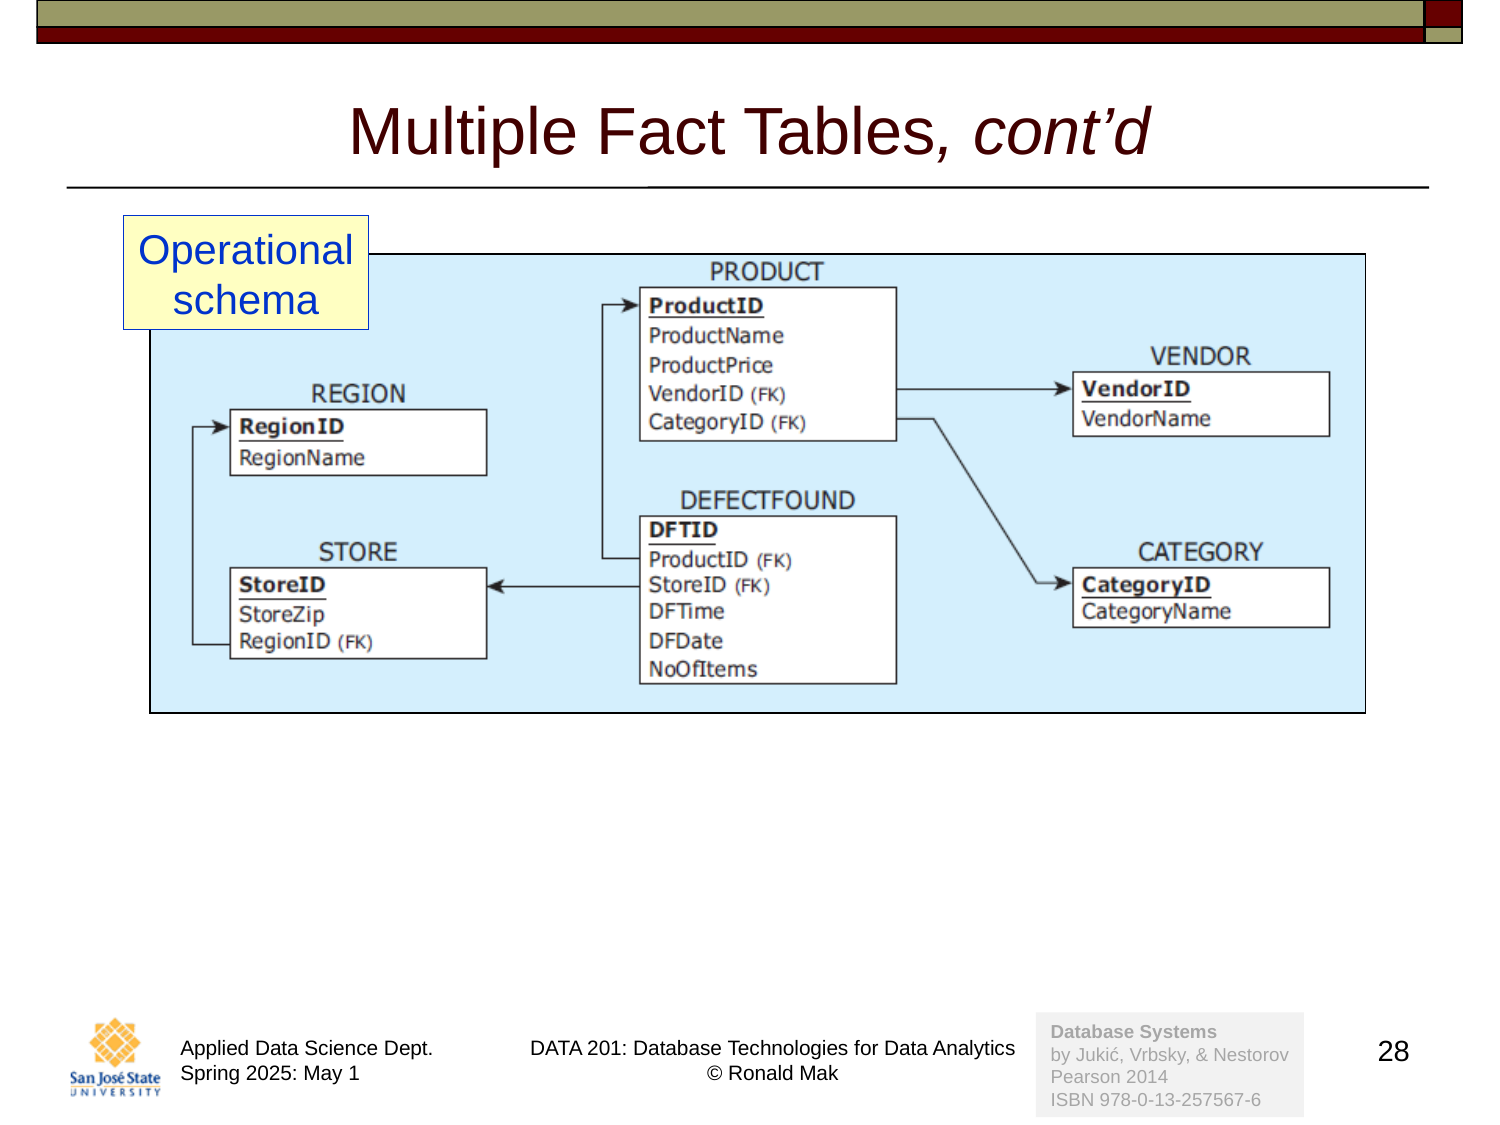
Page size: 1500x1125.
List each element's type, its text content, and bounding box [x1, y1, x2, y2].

text_box Operational schema [123, 215, 369, 330]
picture [150, 254, 1366, 713]
picture [60, 1012, 166, 1112]
slide_number 28 [1304, 1025, 1425, 1100]
text_box Database Systems by Jukić, Vrbsky, & Nestorov Pearson 2014 ISBN 978-0-13-257567-6 [1035, 1012, 1304, 1118]
title Multiple Fact Tables, cont’d [75, 67, 1425, 175]
